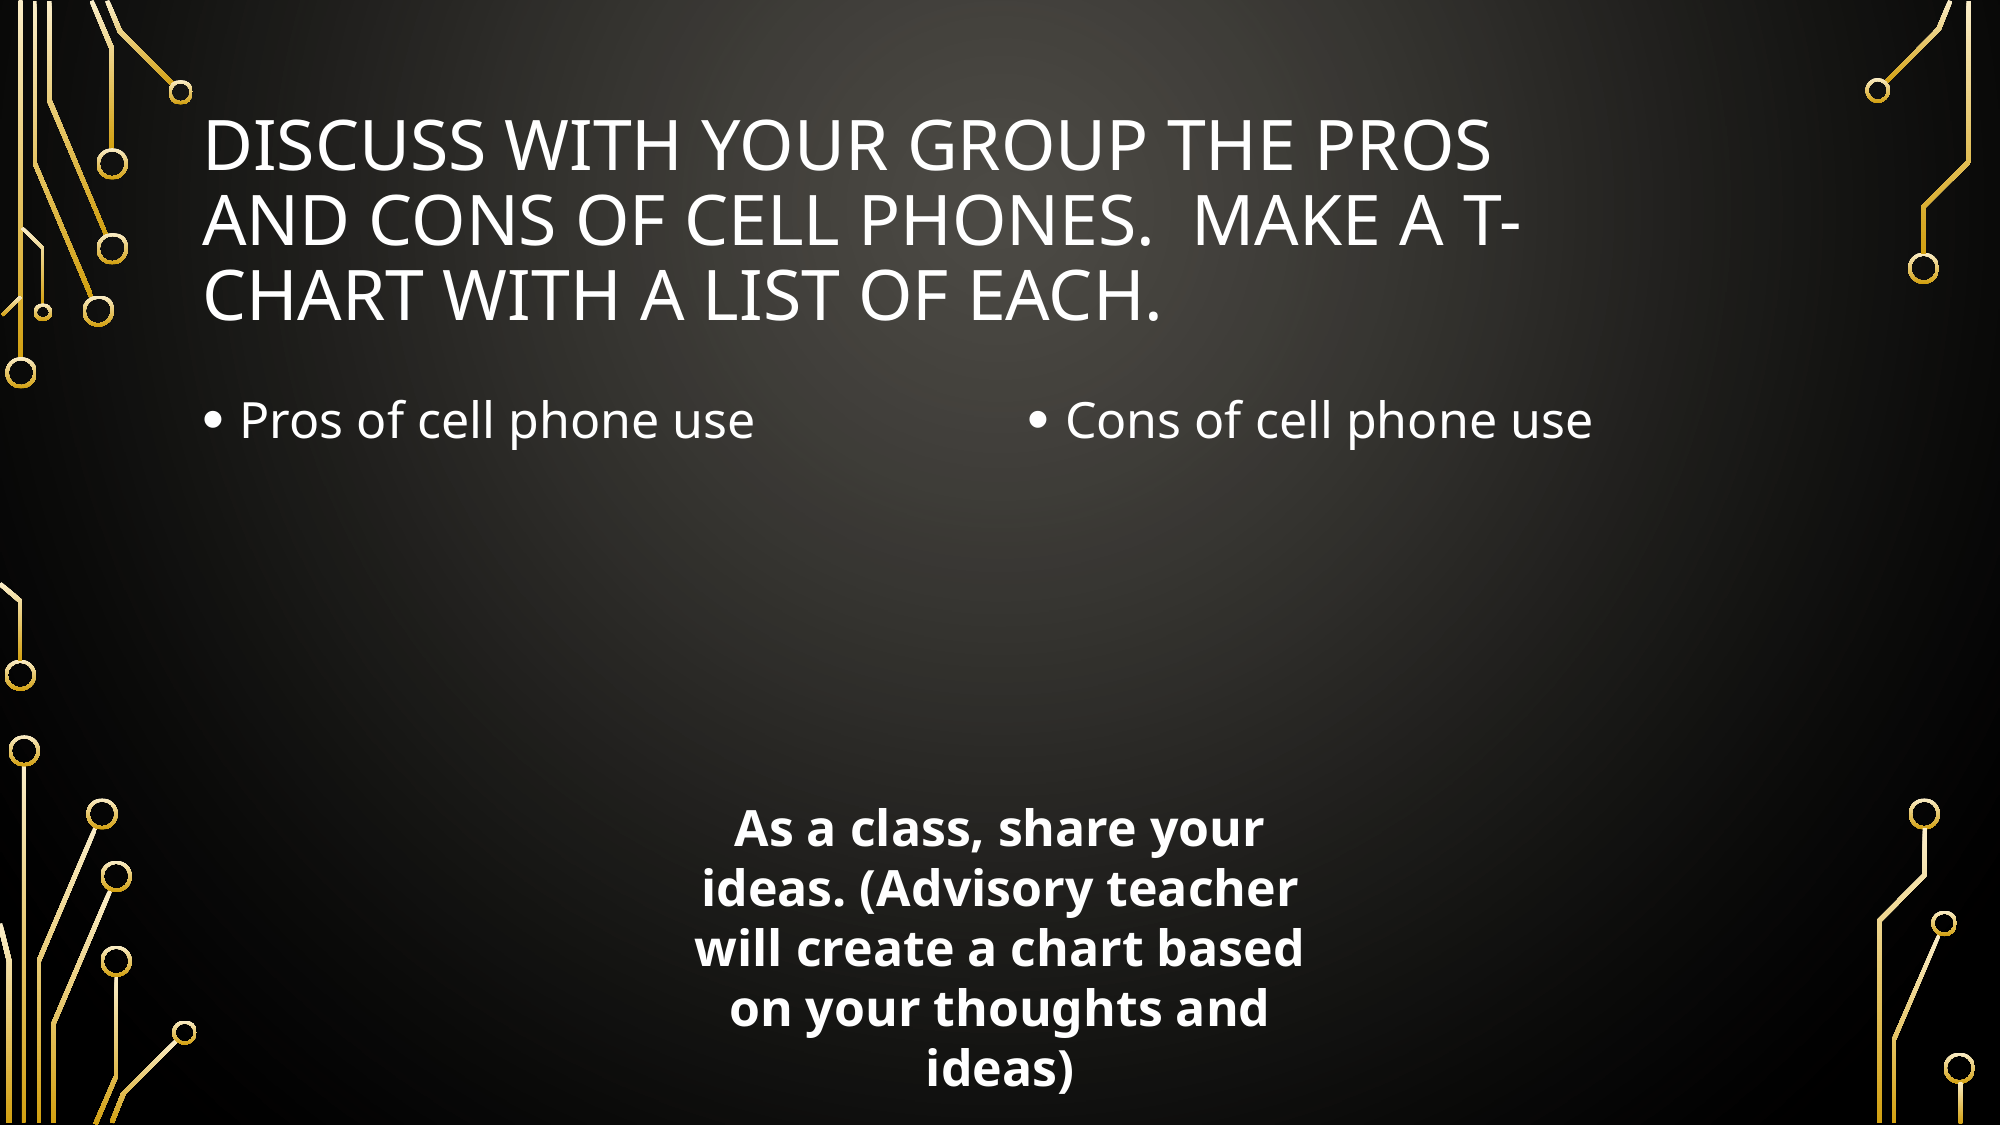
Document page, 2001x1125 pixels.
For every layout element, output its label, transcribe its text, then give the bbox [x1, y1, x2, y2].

list Pros of cell phone use [187, 369, 988, 950]
title Discuss with your group the pros and cons of cell phones. Make a T-Chart with a list of each. [187, 101, 1813, 344]
text_box As a class, share your ideas. (Advisory teacher will create a chart based on your thoughts and ideas) [648, 789, 1352, 1105]
list Cons of cell phone use [1012, 369, 1813, 950]
